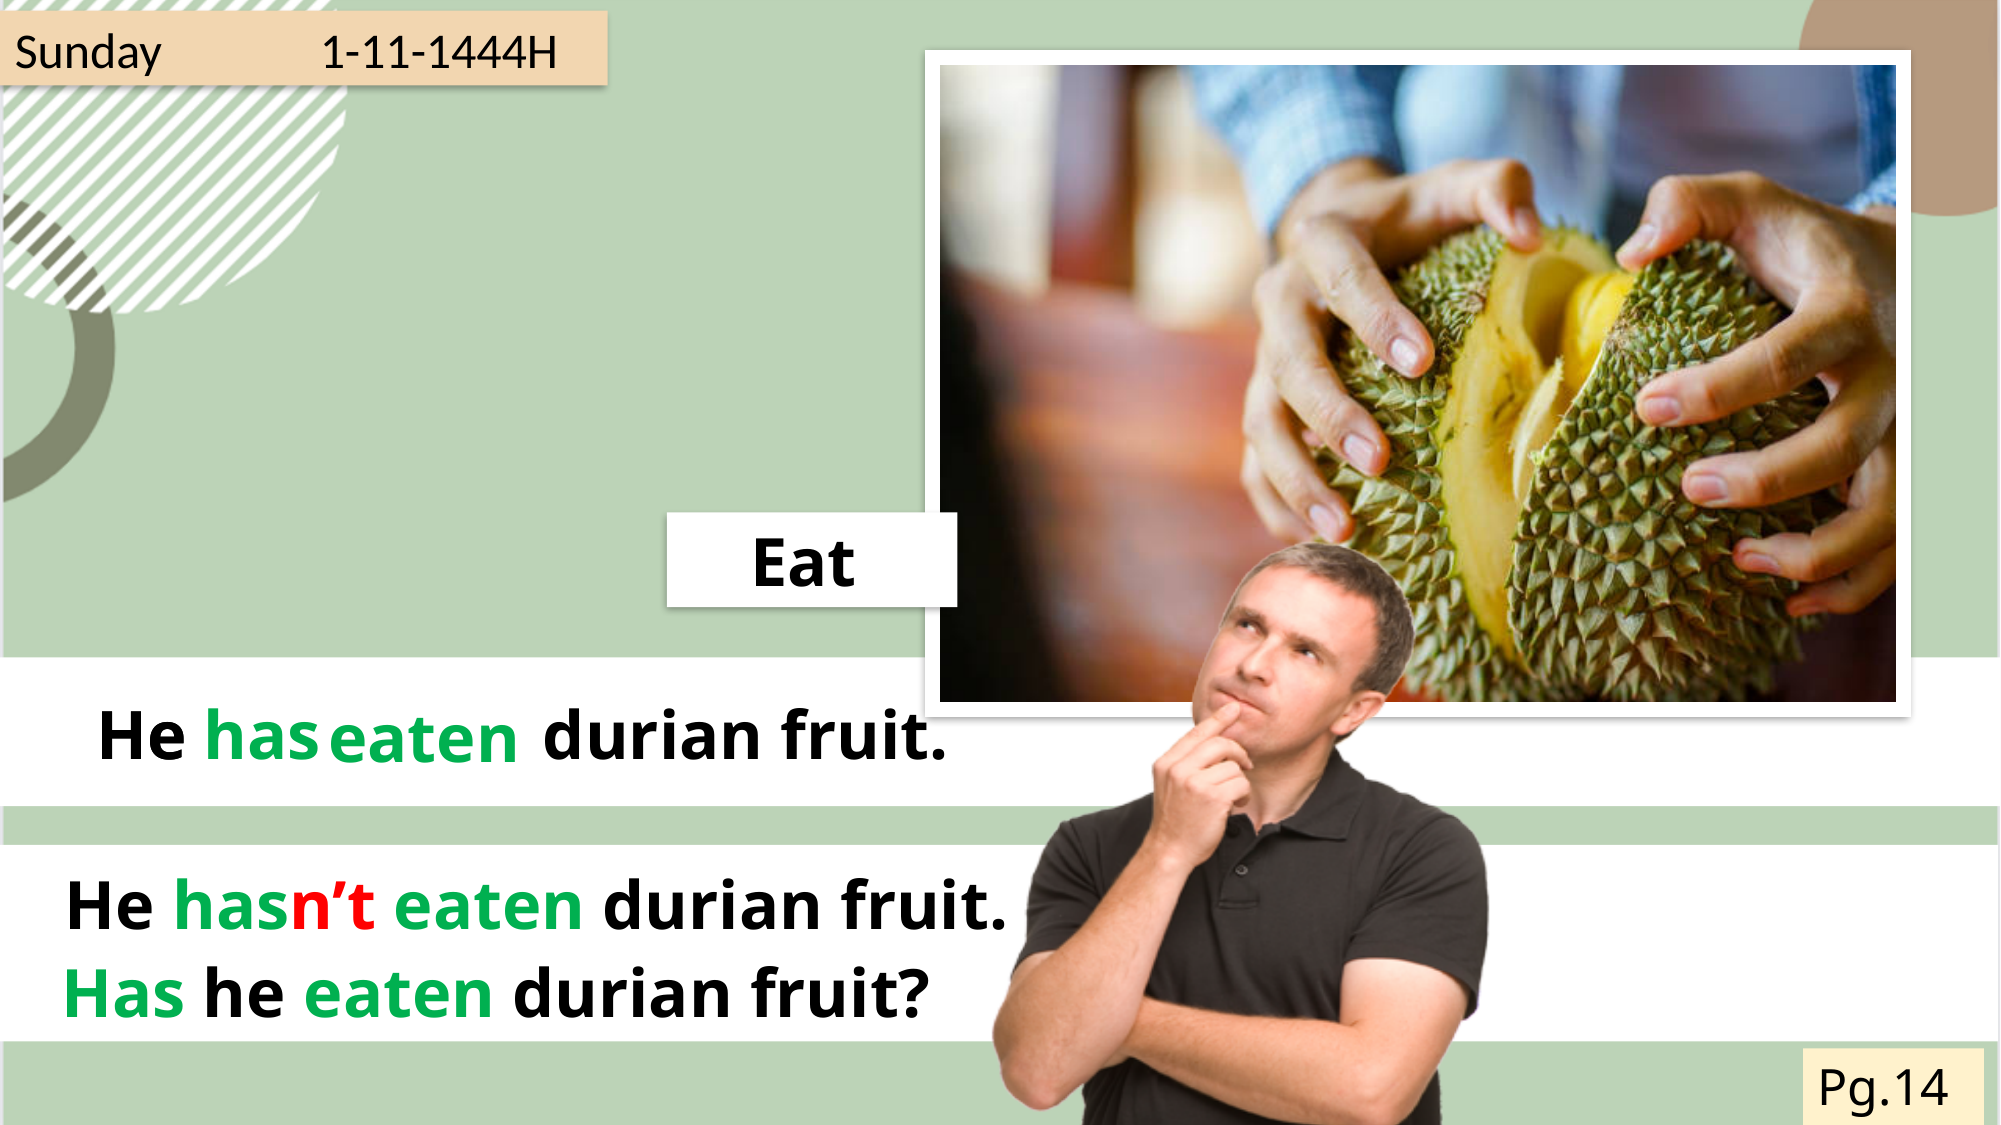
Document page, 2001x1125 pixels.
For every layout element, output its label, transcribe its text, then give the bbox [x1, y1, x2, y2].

text_box durian fruit. [518, 685, 980, 781]
text_box eaten [287, 688, 578, 783]
picture [0, 0, 2001, 1125]
text_box has [246, 685, 367, 781]
text_box [0, 844, 980, 1042]
text_box Eat [666, 512, 939, 608]
text_box Sunday 1-11-1444H [0, 10, 608, 86]
text_box Pg.140 [1803, 1048, 1984, 1125]
text_box Has he eaten durian fruit? [46, 943, 980, 1038]
text_box [0, 656, 980, 807]
text_box He [37, 685, 246, 781]
text_box [1496, 844, 1999, 1042]
text_box [1496, 656, 2000, 807]
text_box He hasn’t eaten durian fruit. [29, 855, 980, 950]
